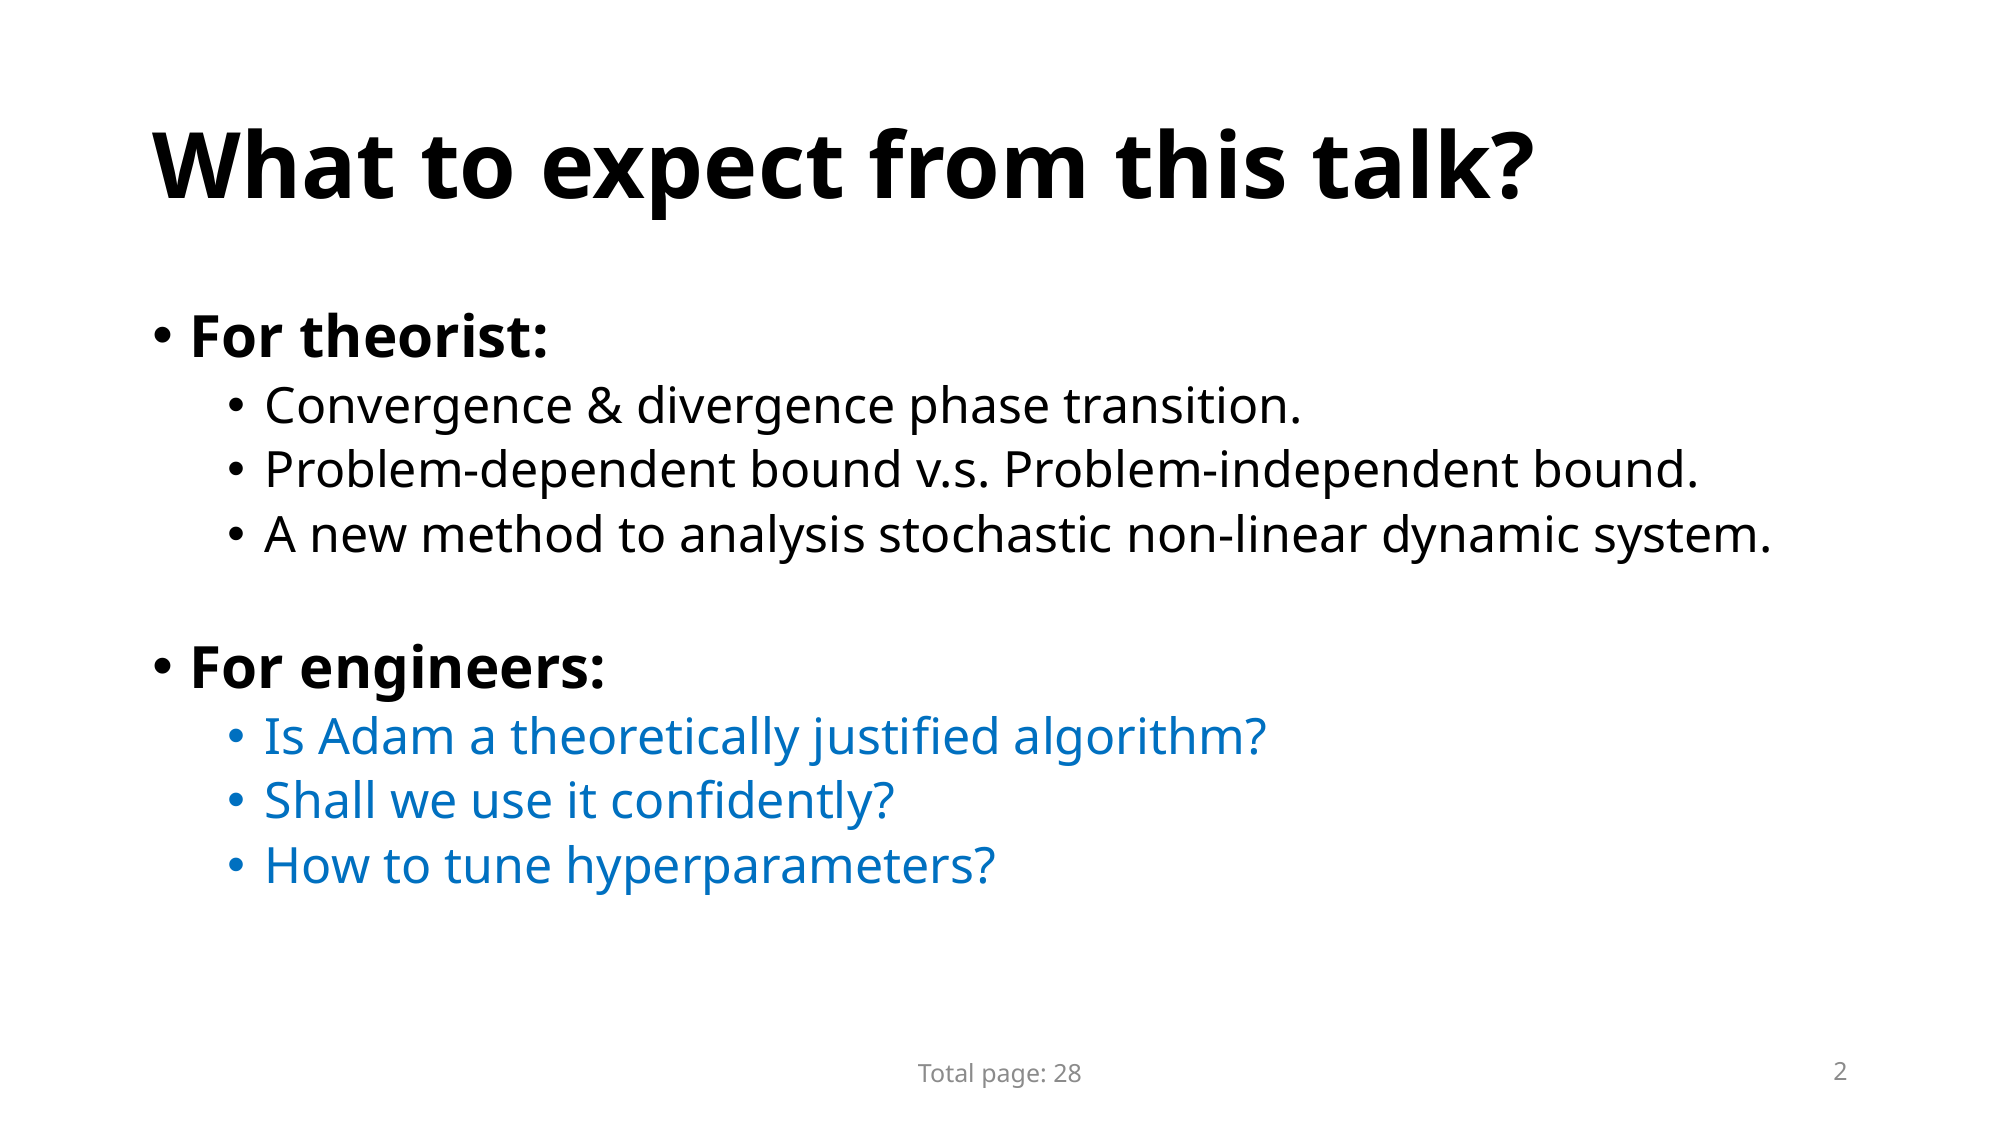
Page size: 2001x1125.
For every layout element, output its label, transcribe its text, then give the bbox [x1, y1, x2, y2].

slide_number 2 [1412, 1042, 1863, 1103]
title What to expect from this talk? [137, 59, 1863, 278]
list For theorist: Convergence & divergence phase transition. Problem-dependent bound v.s. Problem-independent bound. A new method to analysis stochastic non-linear dynamic system. For engineers: Is Adam a theoretically justified algorithm? Shall we use it confidently? How to tune hyperparameters? [137, 299, 1863, 1014]
footer Total page: 28 [662, 1042, 1338, 1103]
